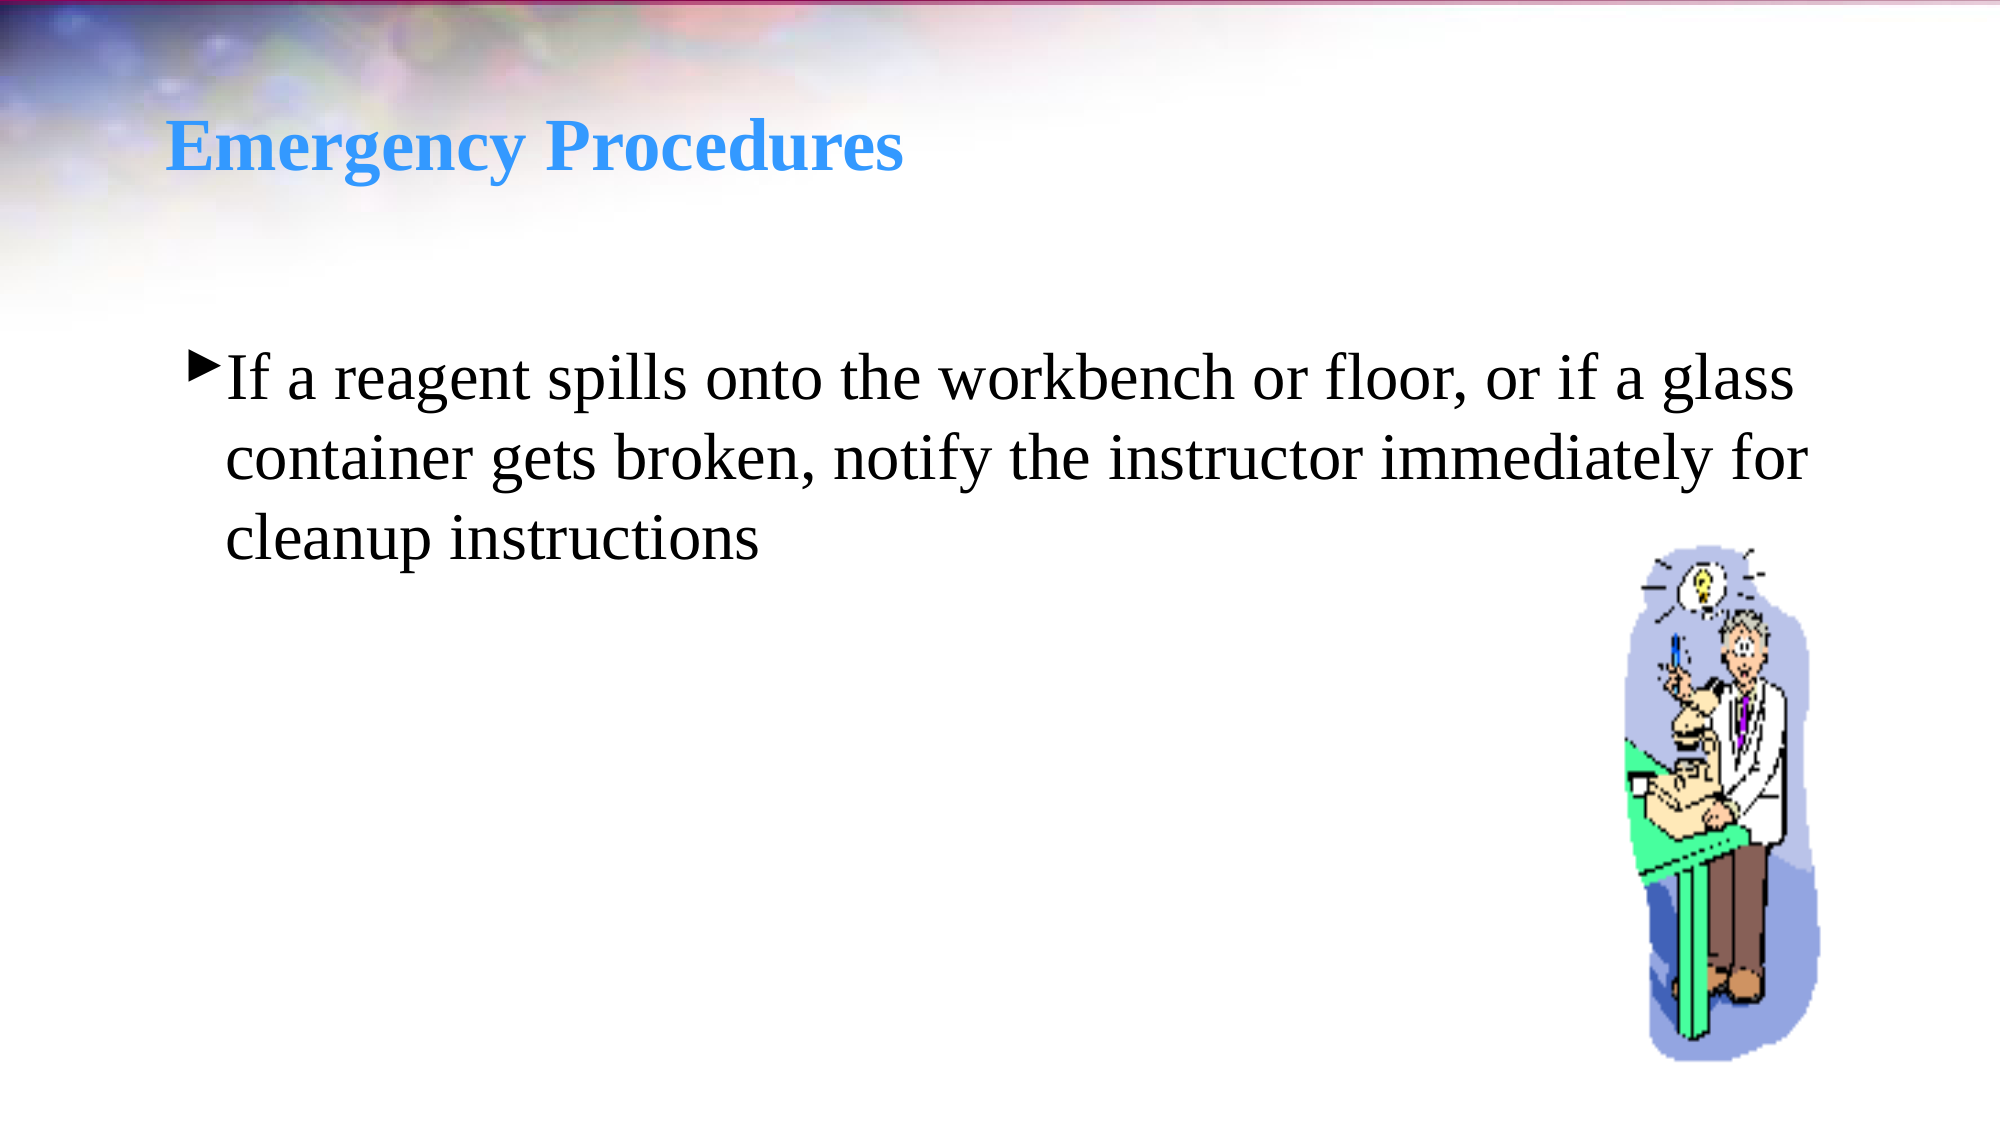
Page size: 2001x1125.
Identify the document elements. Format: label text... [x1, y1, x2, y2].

title Emergency Procedures [150, 87, 1784, 288]
picture [1491, 530, 1931, 1069]
list If a reagent spills onto the workbench or floor, or if a glass container gets broken, notify the instructor immediately for cleanup instructions [150, 324, 1850, 1000]
picture [0, 0, 2000, 413]
